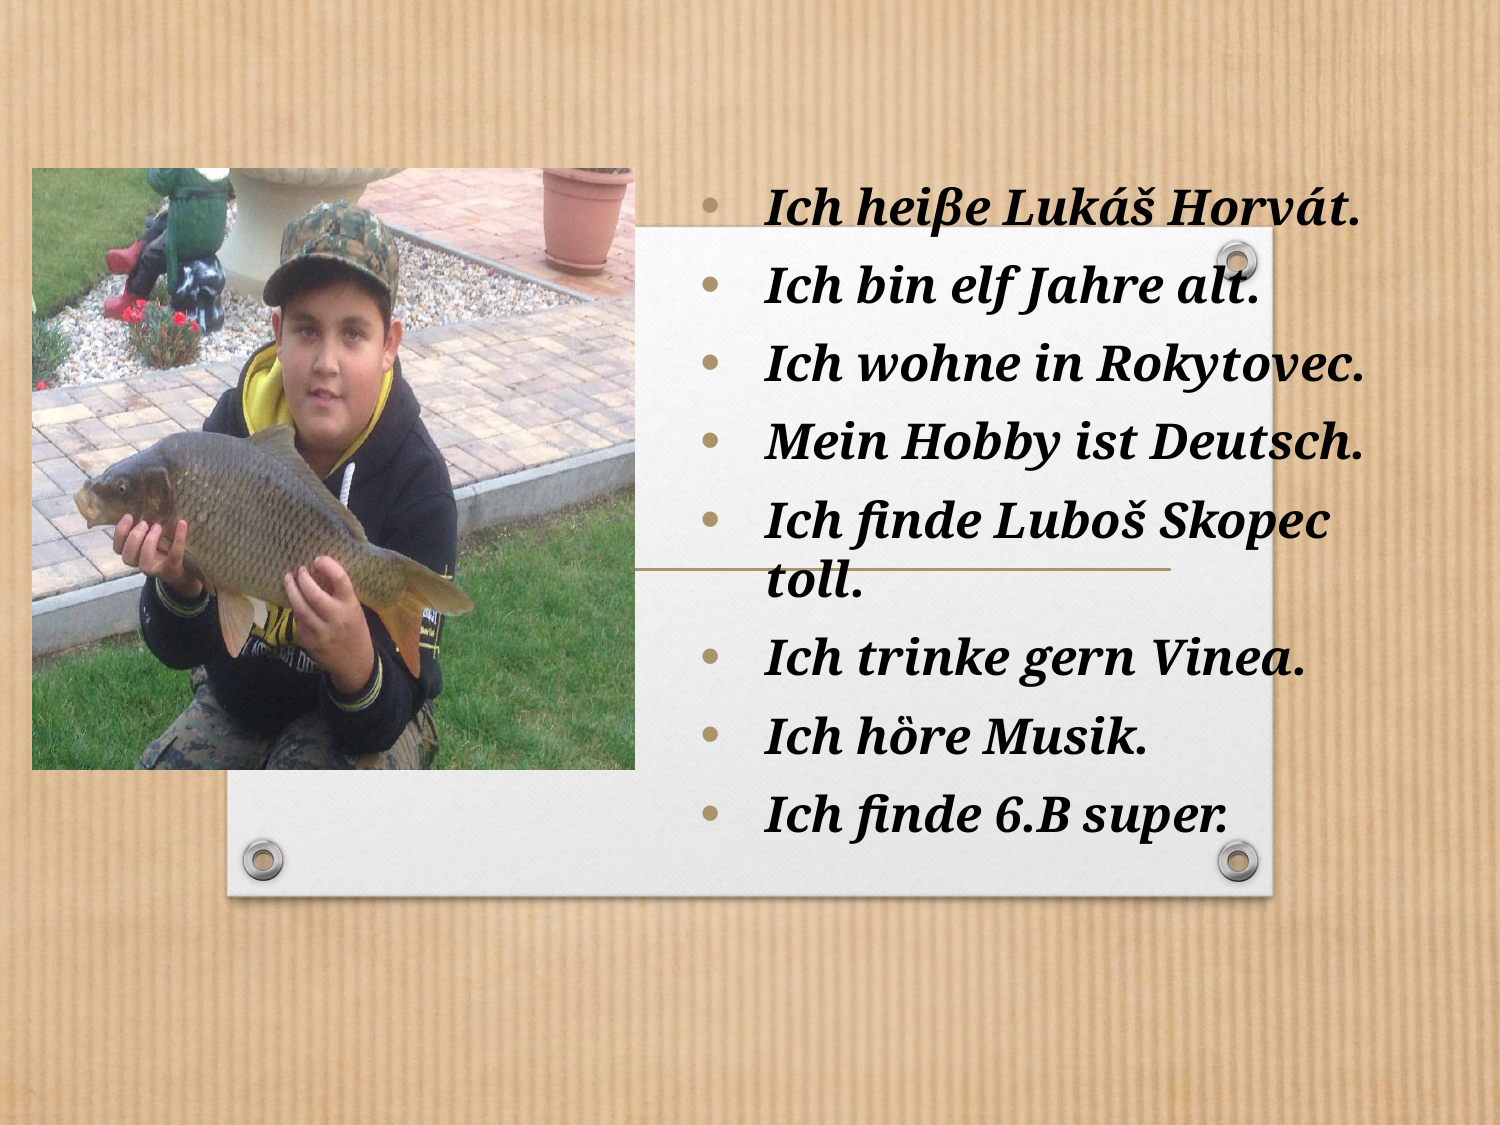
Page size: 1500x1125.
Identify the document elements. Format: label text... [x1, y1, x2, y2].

subtitle Ich heiβe Lukáš Horvát. Ich bin elf Jahre alt. Ich wohne in Rokytovec. Mein Hobby ist Deutsch. Ich finde Luboš Skopec toll. Ich trinke gern Vinea. Ich hὃre Musik. Ich finde 6.B super. [685, 168, 1384, 1035]
picture [0, 0, 1500, 1125]
